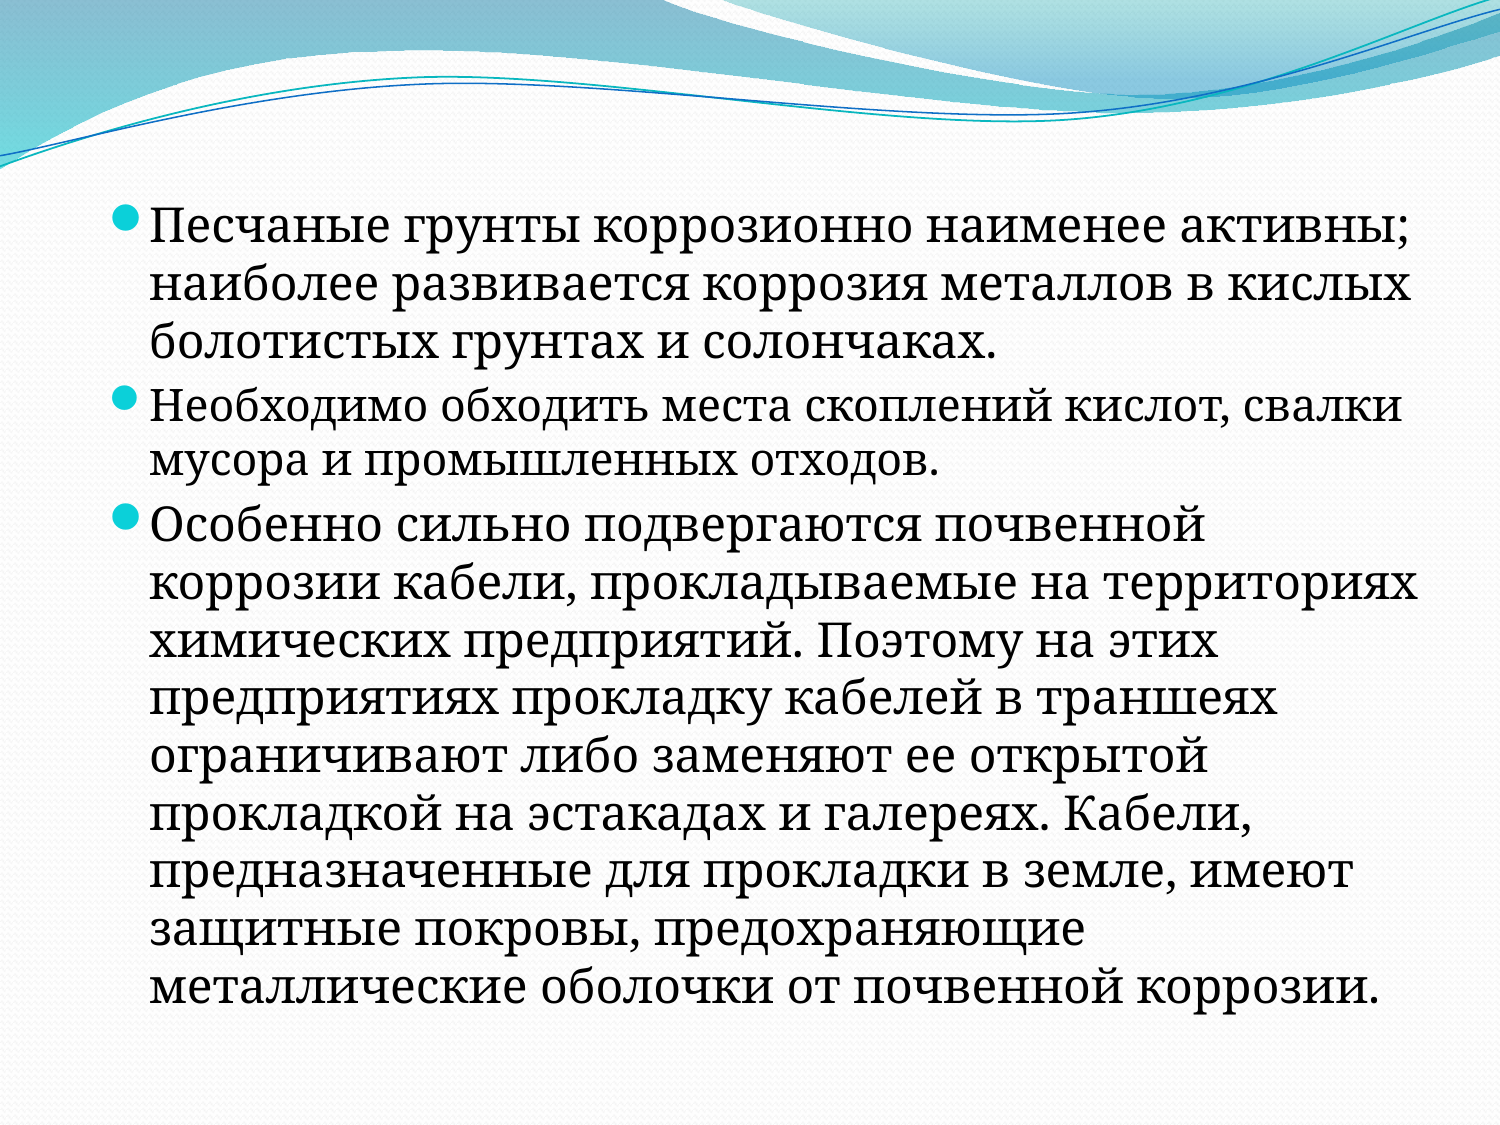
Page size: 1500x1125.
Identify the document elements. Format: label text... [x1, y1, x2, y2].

list Песчаные грунты коррозионно наименее активны; наиболее развивается коррозия металлов в кислых болотистых грунтах и солончаках. Необходимо обходить места скоплений кислот, свалки мусора и промышленных отходов. Особенно сильно подвергаются почвенной коррозии кабели, прокладываемые на территориях химических предприятий. Поэтому на этих предприятиях прокладку кабелей в траншеях ограничивают либо заменяют ее открытой прокладкой на эстакадах и галереях. Кабели, предназначенные для прокладки в земле, имеют защитные покровы, предохраняющие металлические оболочки от почвенной коррозии. [93, 187, 1444, 1055]
